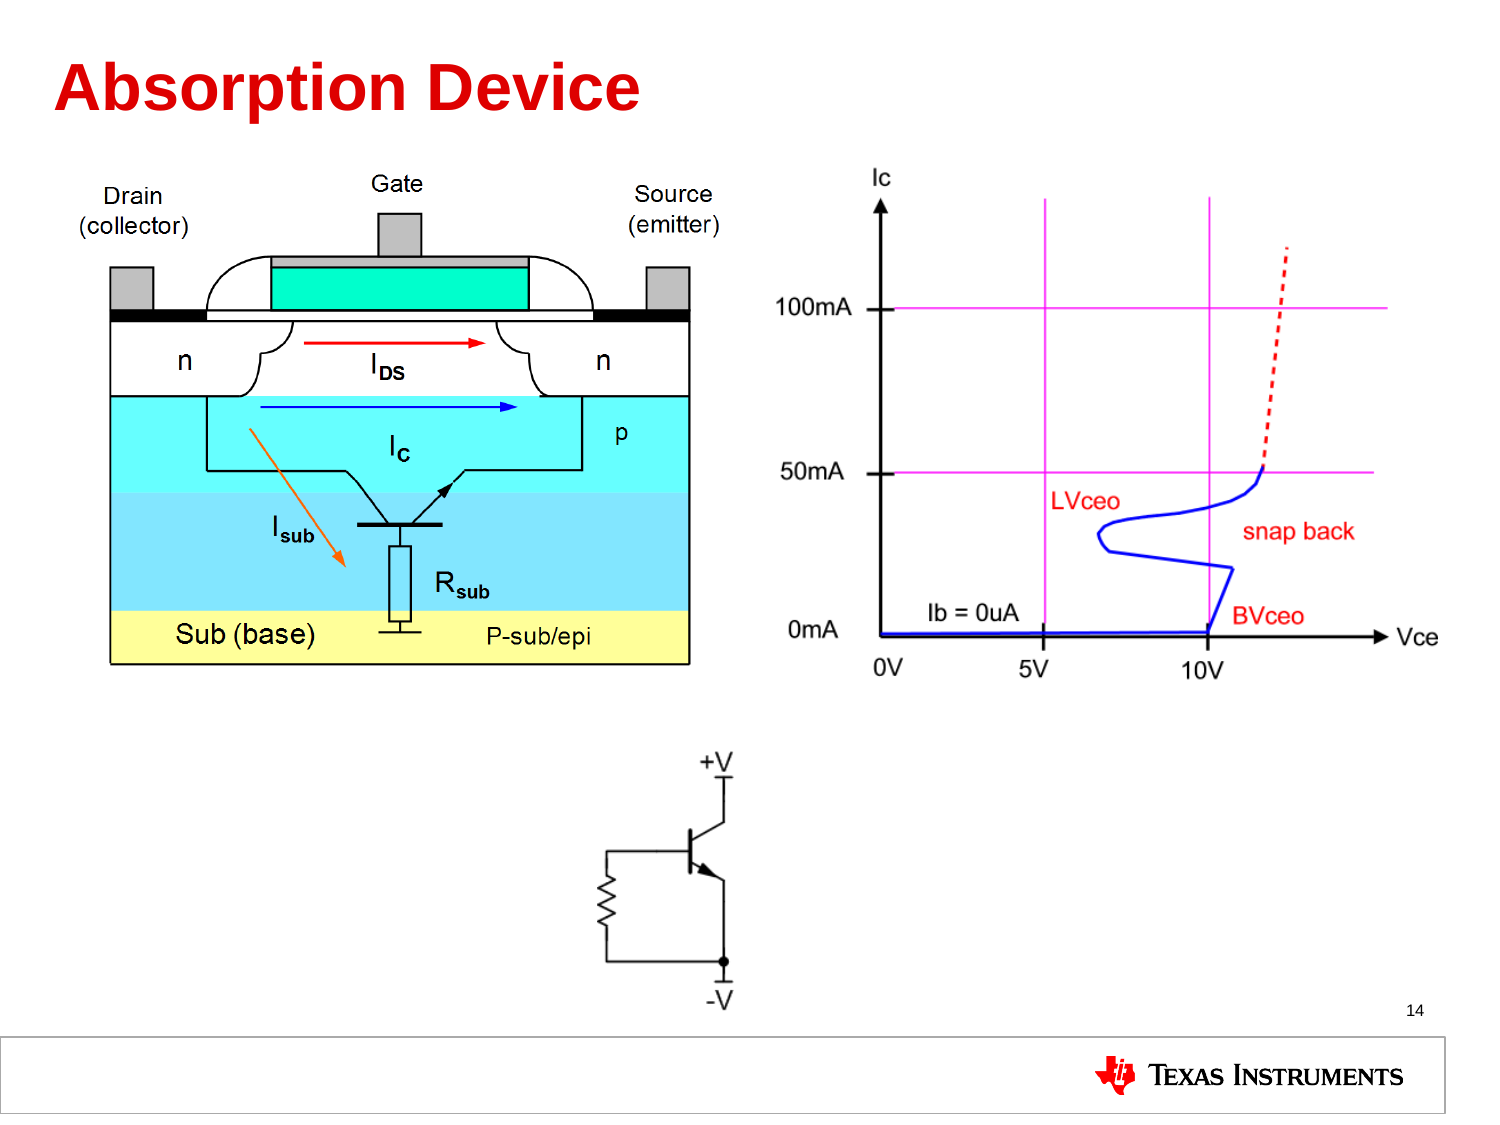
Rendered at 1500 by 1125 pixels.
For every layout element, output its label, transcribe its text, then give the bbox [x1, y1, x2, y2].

slide_number 14 [1089, 992, 1440, 1027]
title Absorption Device [37, 23, 1426, 158]
picture [1095, 1056, 1403, 1095]
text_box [774, 89, 1438, 684]
picture [62, 158, 735, 684]
picture [597, 743, 734, 1019]
